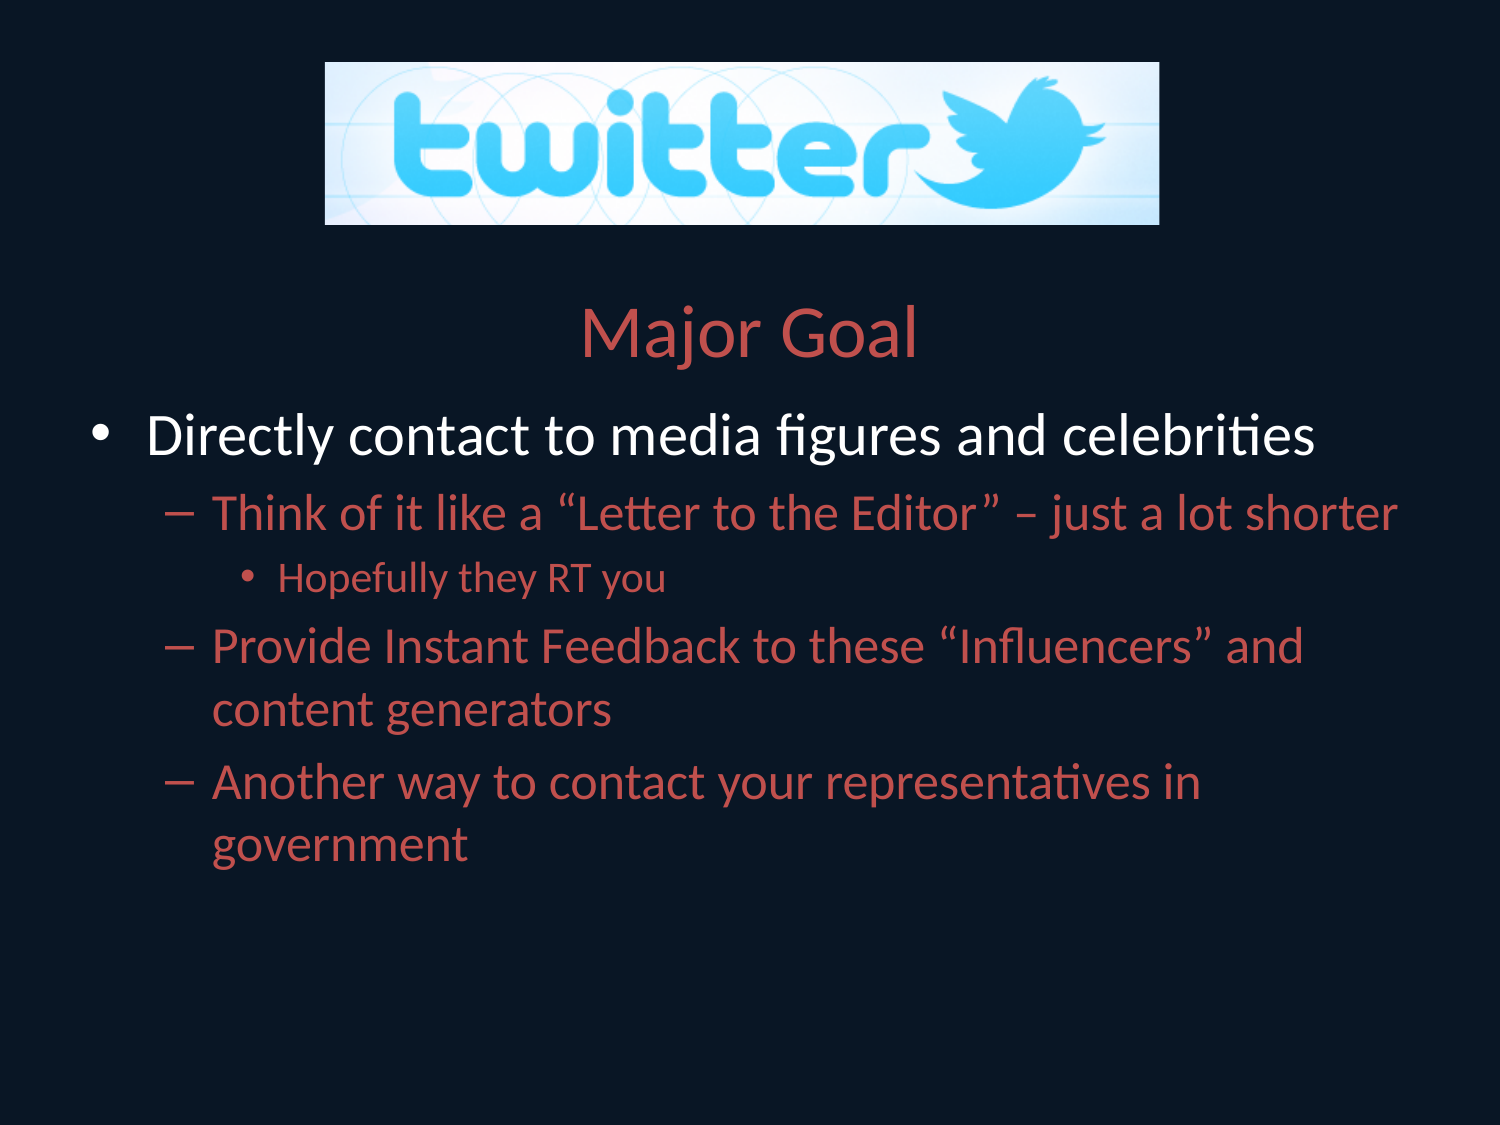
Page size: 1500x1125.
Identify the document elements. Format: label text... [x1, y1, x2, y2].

picture [324, 62, 1160, 226]
list Directly contact to media figures and celebrities Think of it like a “Letter to the Editor” – just a lot shorter Hopefully they RT you Provide Instant Feedback to these “Influencers” and content generators Another way to contact your representatives in government [75, 700, 1463, 1088]
text_box Major Goal [0, 275, 1500, 700]
title TITLEEEEEEEEE [75, 45, 1425, 233]
